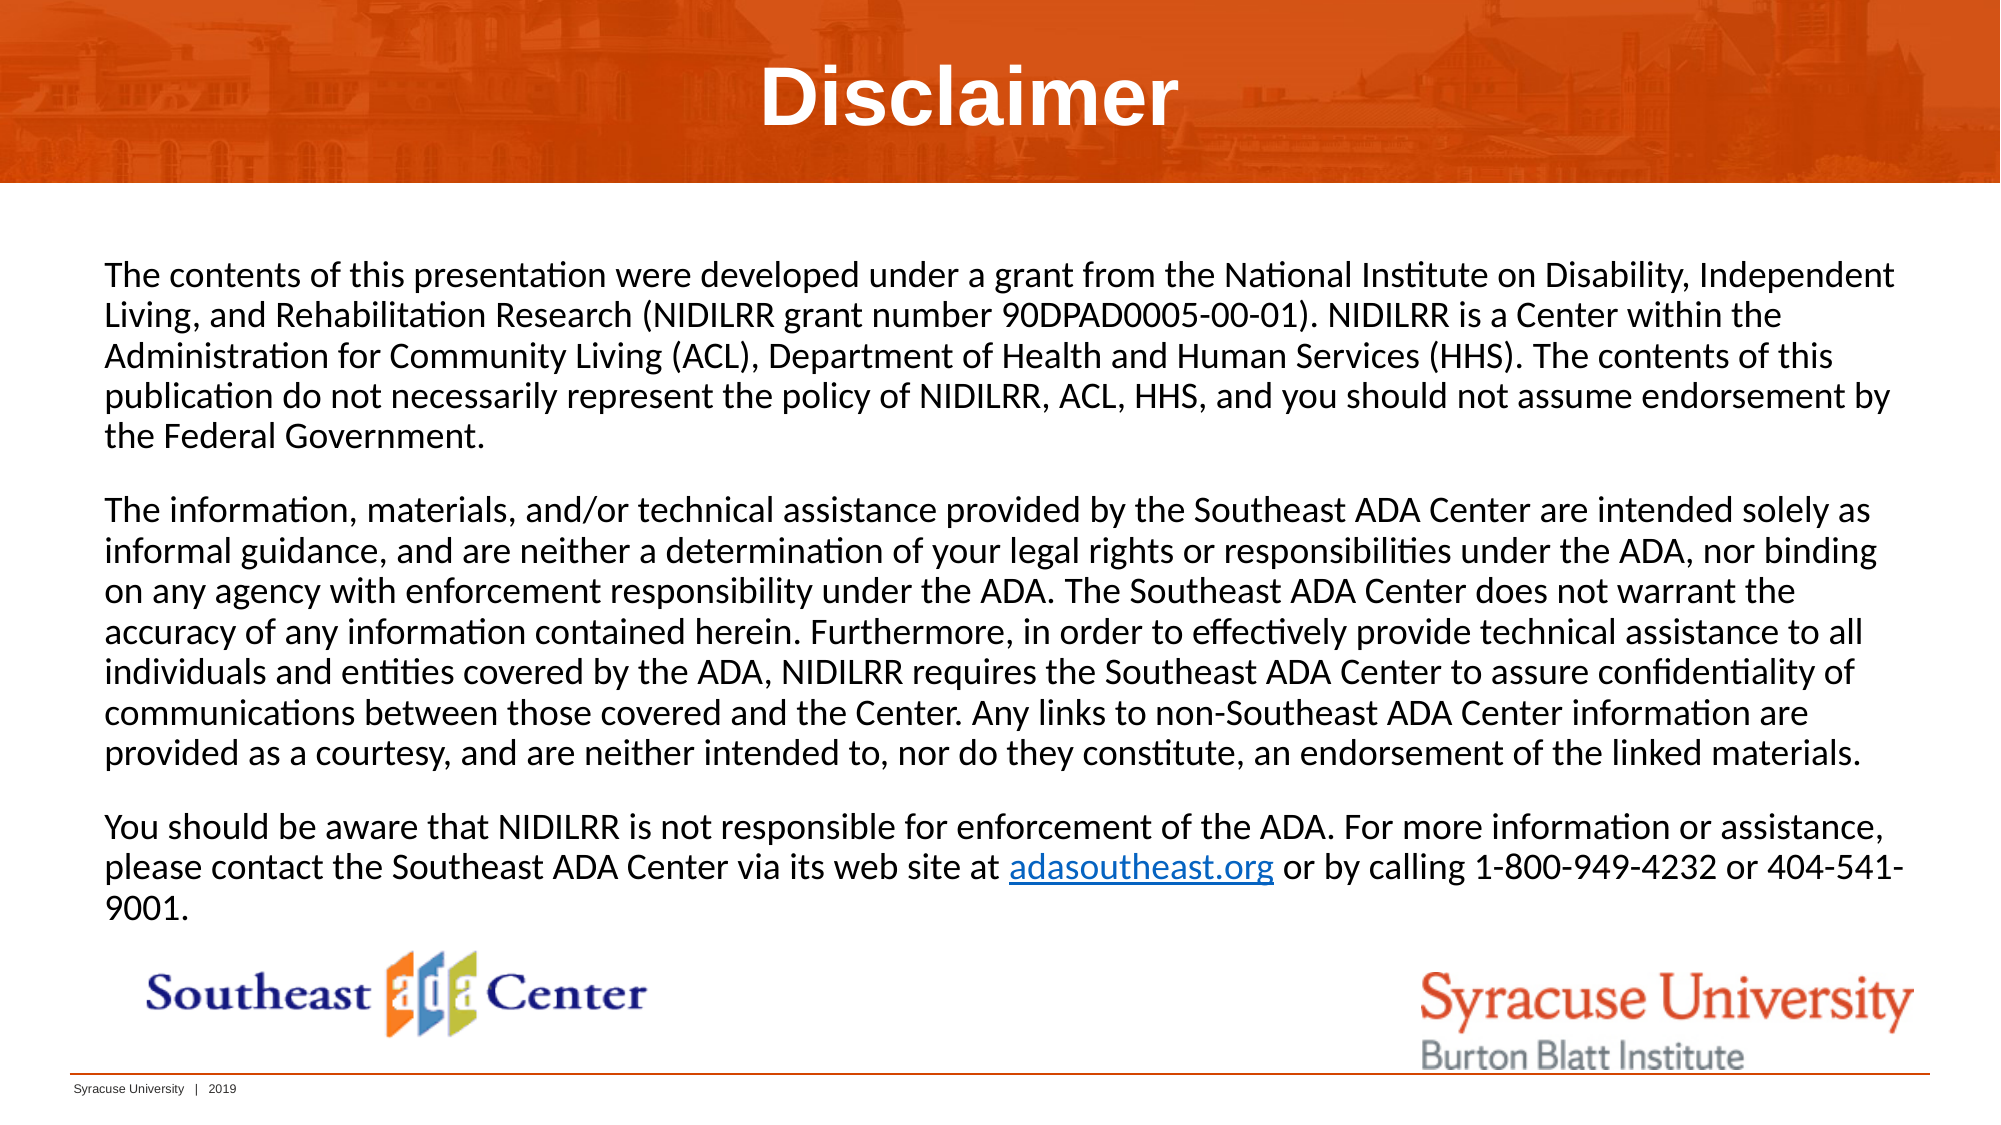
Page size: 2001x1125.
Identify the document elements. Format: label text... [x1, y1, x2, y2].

list The contents of this presentation were developed under a grant from the National Institute on Disability, Independent Living, and Rehabilitation Research (NIDILRR grant number 90DPAD0005-00-01). NIDILRR is a Center within the Administration for Community Living (ACL), Department of Health and Human Services (HHS). The contents of this publication do not necessarily represent the policy of NIDILRR, ACL, HHS, and you should not assume endorsement by the Federal Government. The information, materials, and/or technical assistance provided by the Southeast ADA Center are intended solely as informal guidance, and are neither a determination of your legal rights or responsibilities under the ADA, nor binding on any agency with enforcement responsibility under the ADA. The Southeast ADA Center does not warrant the accuracy of any information contained herein. Furthermore, in order to effectively provide technical assistance to all individuals and entities covered by the ADA, NIDILRR requires the Southeast ADA Center to assure confidentiality of communications between those covered and the Center. Any links to non-Southeast ADA Center information are provided as a courtesy, and are neither intended to, nor do they constitute, an endorsement of the linked materials. You should be aware that NIDILRR is not responsible for enforcement of the ADA. For more information or assistance, please contact the Southeast ADA Center via its web site at adasoutheast.org or by calling 1-800-949-4232 or 404-541-9001. [89, 247, 1931, 1074]
picture [0, 0, 2000, 183]
picture [126, 877, 721, 1104]
title Disclaimer [69, 21, 1870, 177]
